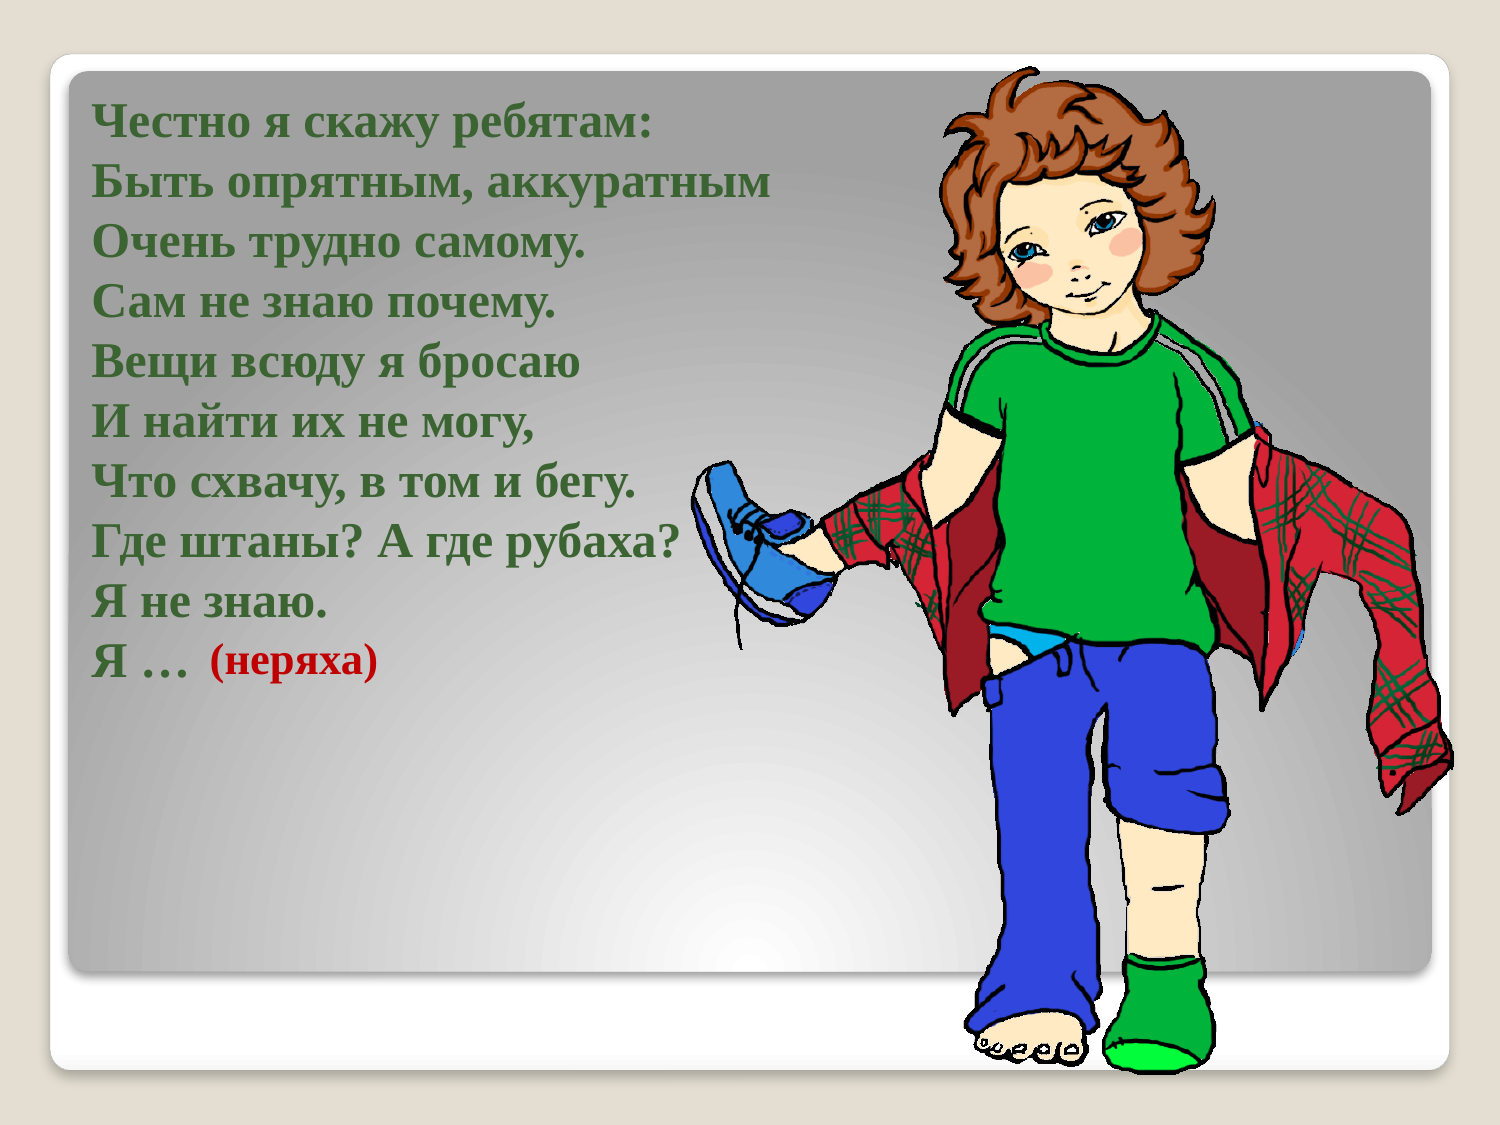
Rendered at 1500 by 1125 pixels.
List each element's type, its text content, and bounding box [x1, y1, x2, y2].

title Честно я скажу ребятам: Быть опрятным, аккуратным Очень трудно самому. Сам не знаю почему. Вещи всюду я бросаю И найти их не могу, Что схвачу, в том и бегу. Где штаны? А где рубаха? Я не знаю. Я … [76, 66, 595, 776]
picture [596, 66, 1500, 1091]
text_box (неряха) [194, 621, 502, 752]
